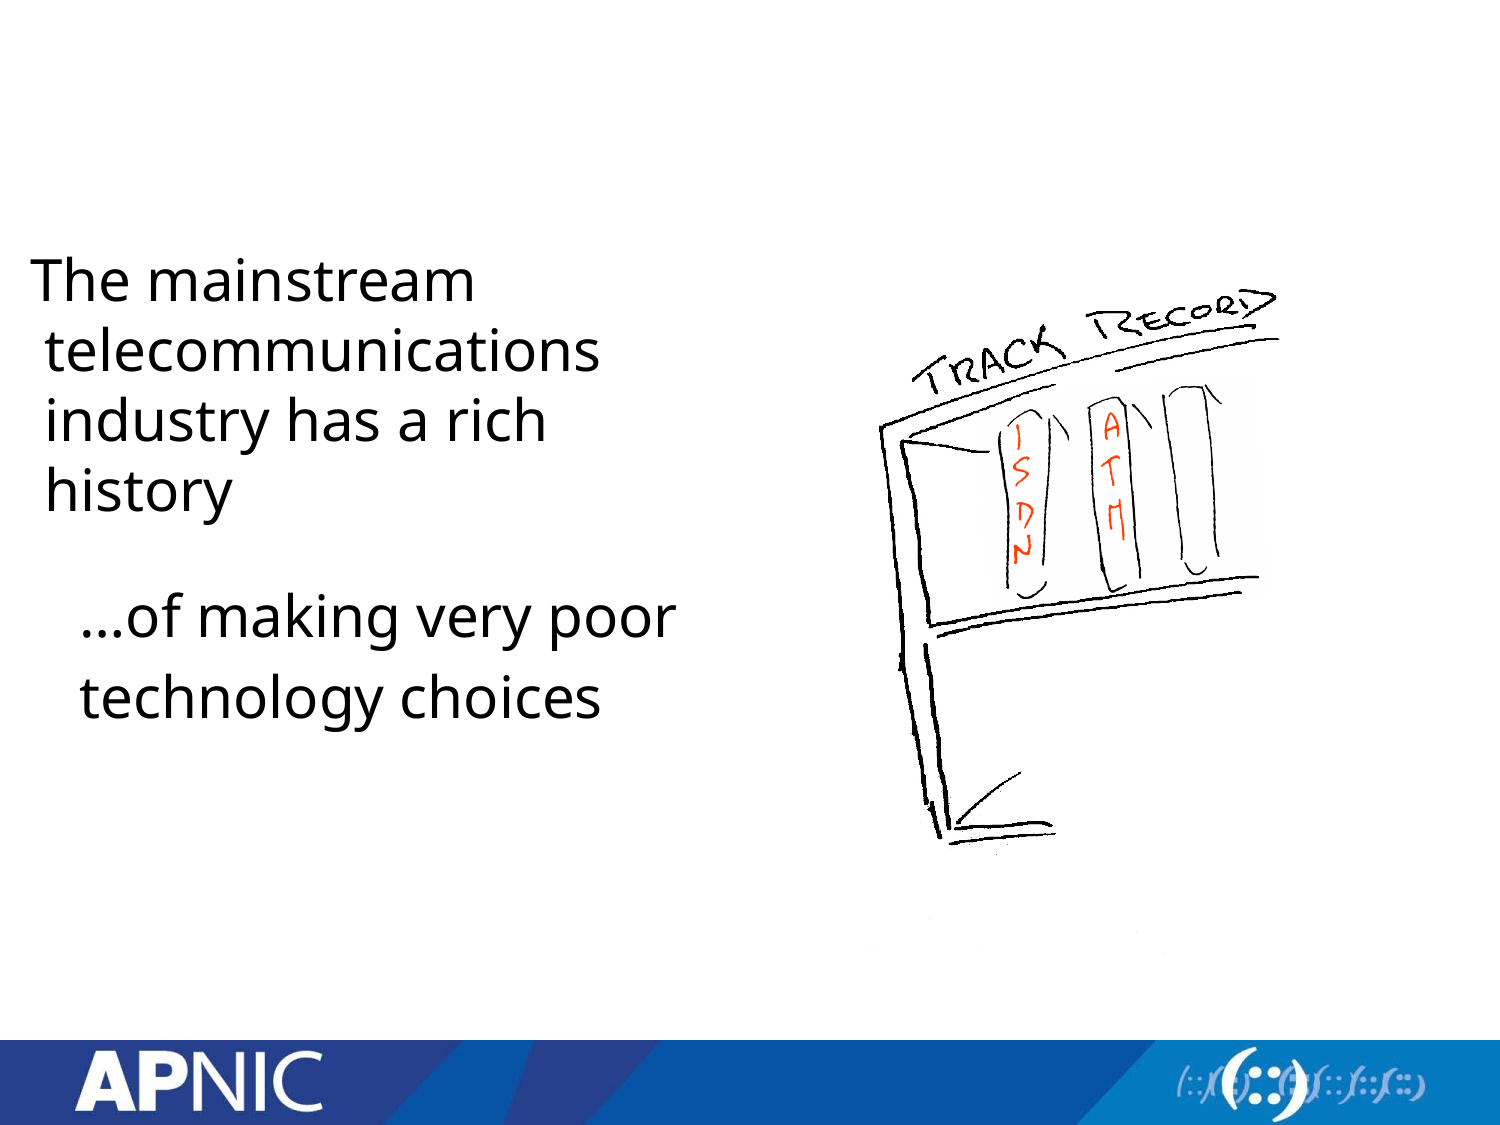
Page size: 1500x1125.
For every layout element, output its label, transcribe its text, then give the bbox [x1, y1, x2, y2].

list The mainstream telecommunications industry has a rich history [0, 243, 735, 839]
text_box …of making very poor technology choices [64, 571, 766, 808]
picture [0, 1040, 1500, 1125]
picture [771, 230, 1376, 964]
